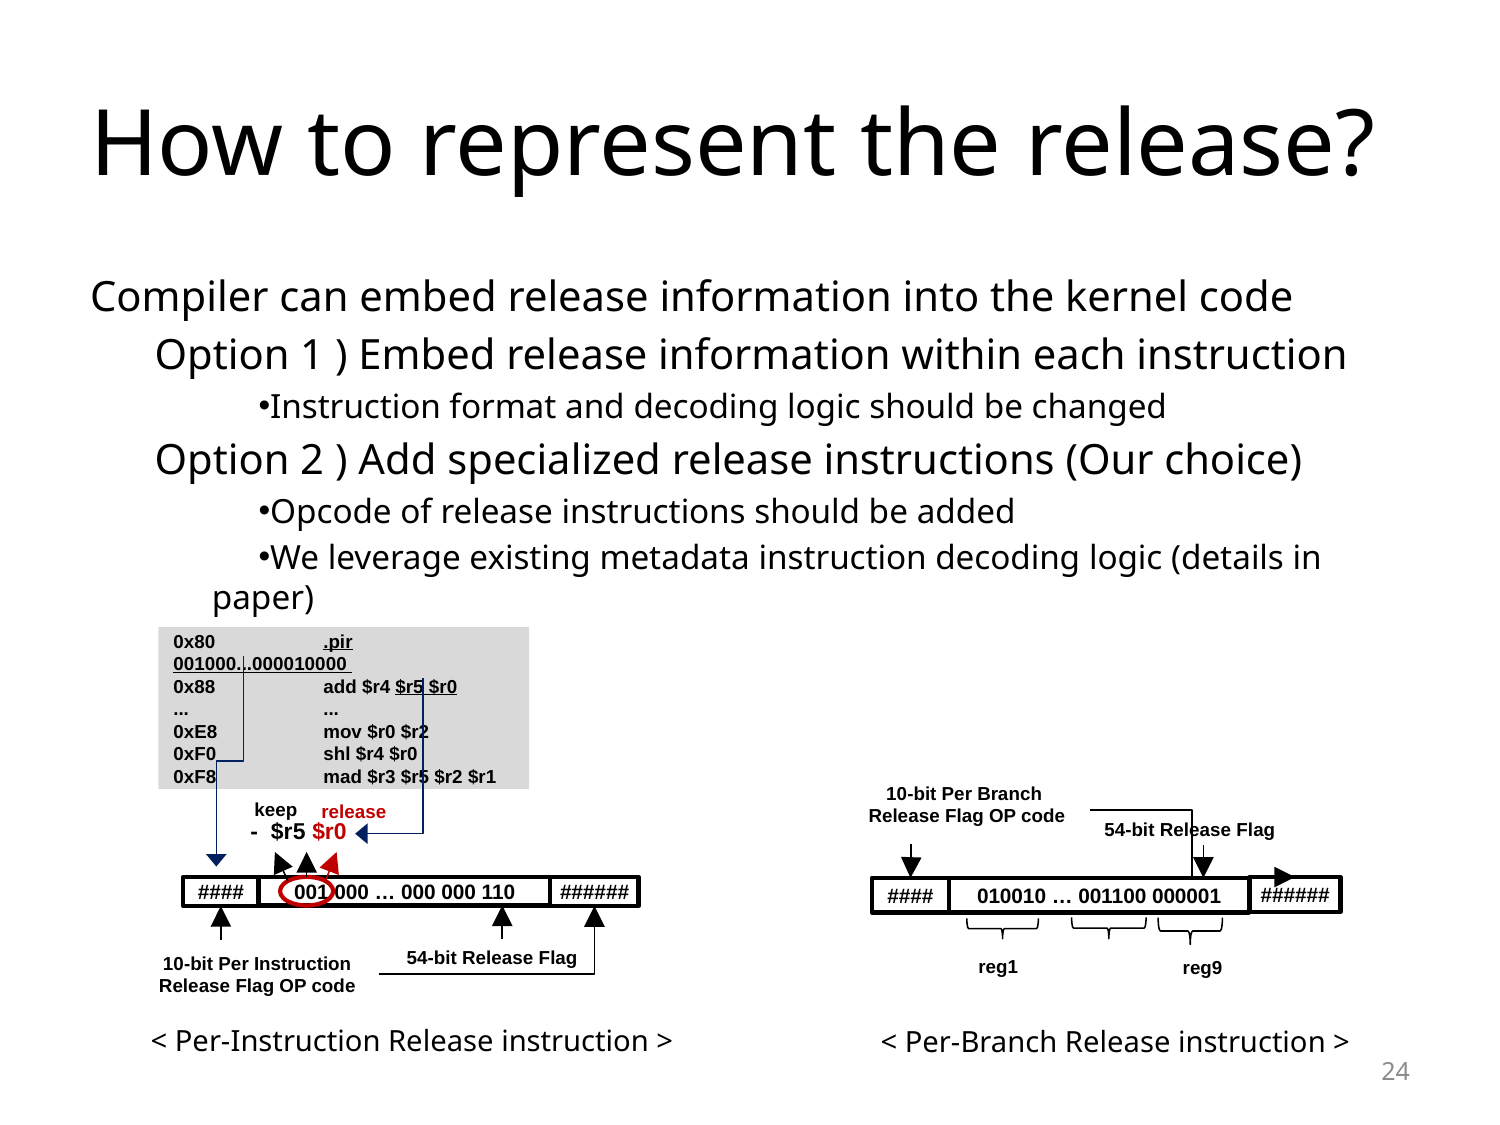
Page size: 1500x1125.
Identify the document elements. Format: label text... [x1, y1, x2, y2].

text_box < Per-Branch Release instruction > [865, 1015, 1366, 1066]
list Compiler can embed release information into the kernel code Option 1 ) Embed release information within each instruction Instruction format and decoding logic should be changed Option 2 ) Add specialized release instructions (Our choice) Opcode of release instructions should be added We leverage existing metadata instruction decoding logic (details in paper) [75, 262, 1425, 1005]
title How to represent the release? [75, 45, 1425, 233]
slide_number 24 [1074, 1042, 1425, 1103]
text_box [824, 774, 1341, 984]
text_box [135, 626, 639, 1006]
text_box < Per-Instruction Release instruction > [135, 1014, 689, 1065]
